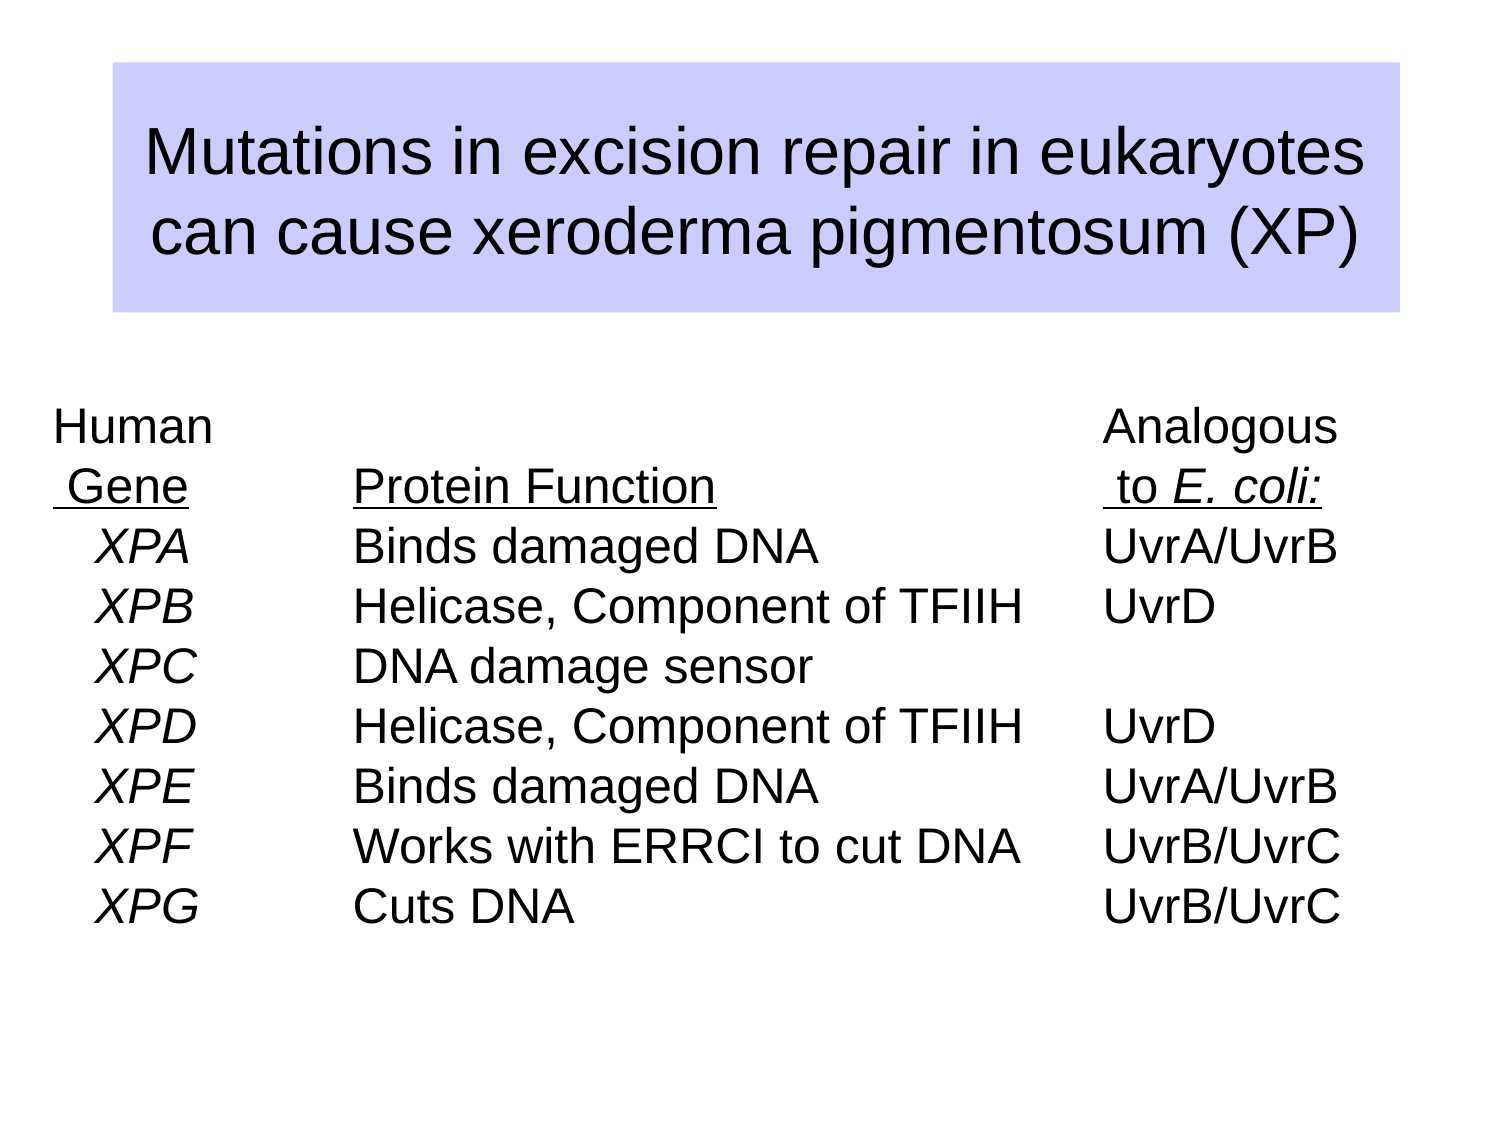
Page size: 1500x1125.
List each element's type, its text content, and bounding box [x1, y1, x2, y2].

text_box Human Analogous Gene Protein Function to E. coli: XPA Binds damaged DNA UvrA/UvrB XPB Helicase, Component of TFIIH UvrD XPC DNA damage sensor XPD Helicase, Component of TFIIH UvrD XPE Binds damaged DNA UvrA/UvrB XPF Works with ERRCI to cut DNA UvrB/UvrC XPG Cuts DNA UvrB/UvrC [37, 386, 1357, 942]
title Mutations in excision repair in eukaryotes can cause xeroderma pigmentosum (XP) [112, 62, 1400, 313]
